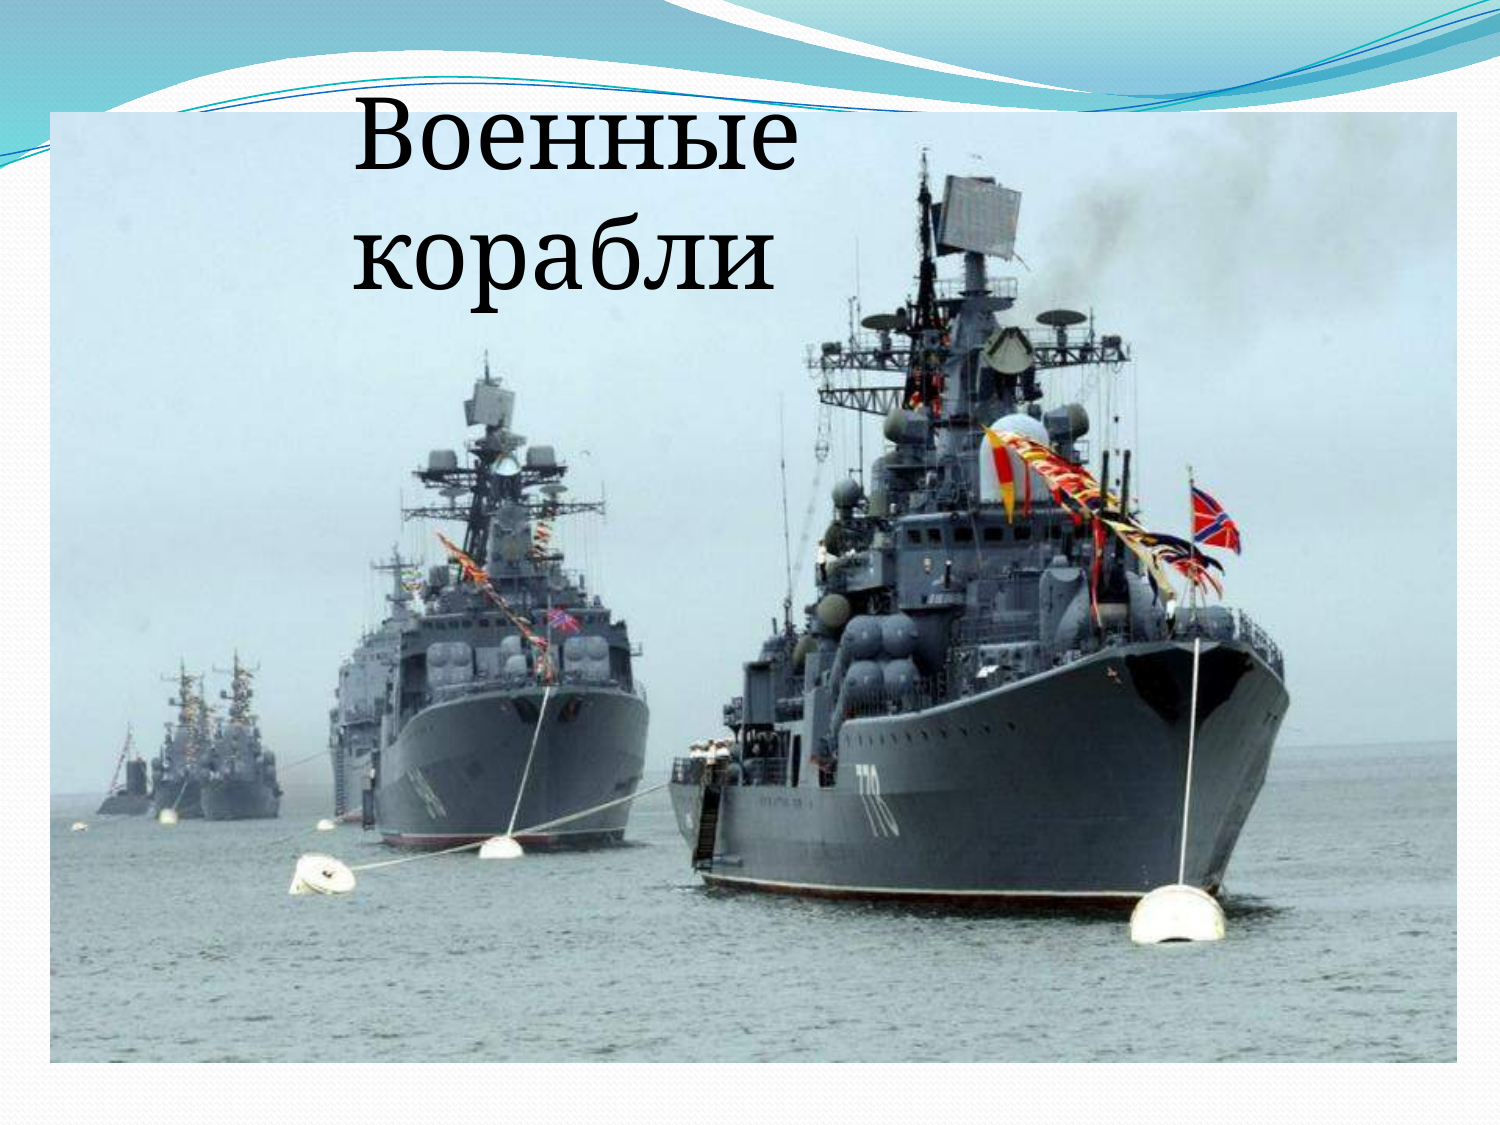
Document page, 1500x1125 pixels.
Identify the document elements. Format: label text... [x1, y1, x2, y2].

picture [49, 112, 1457, 1063]
text_box Военные корабли [337, 62, 1225, 112]
